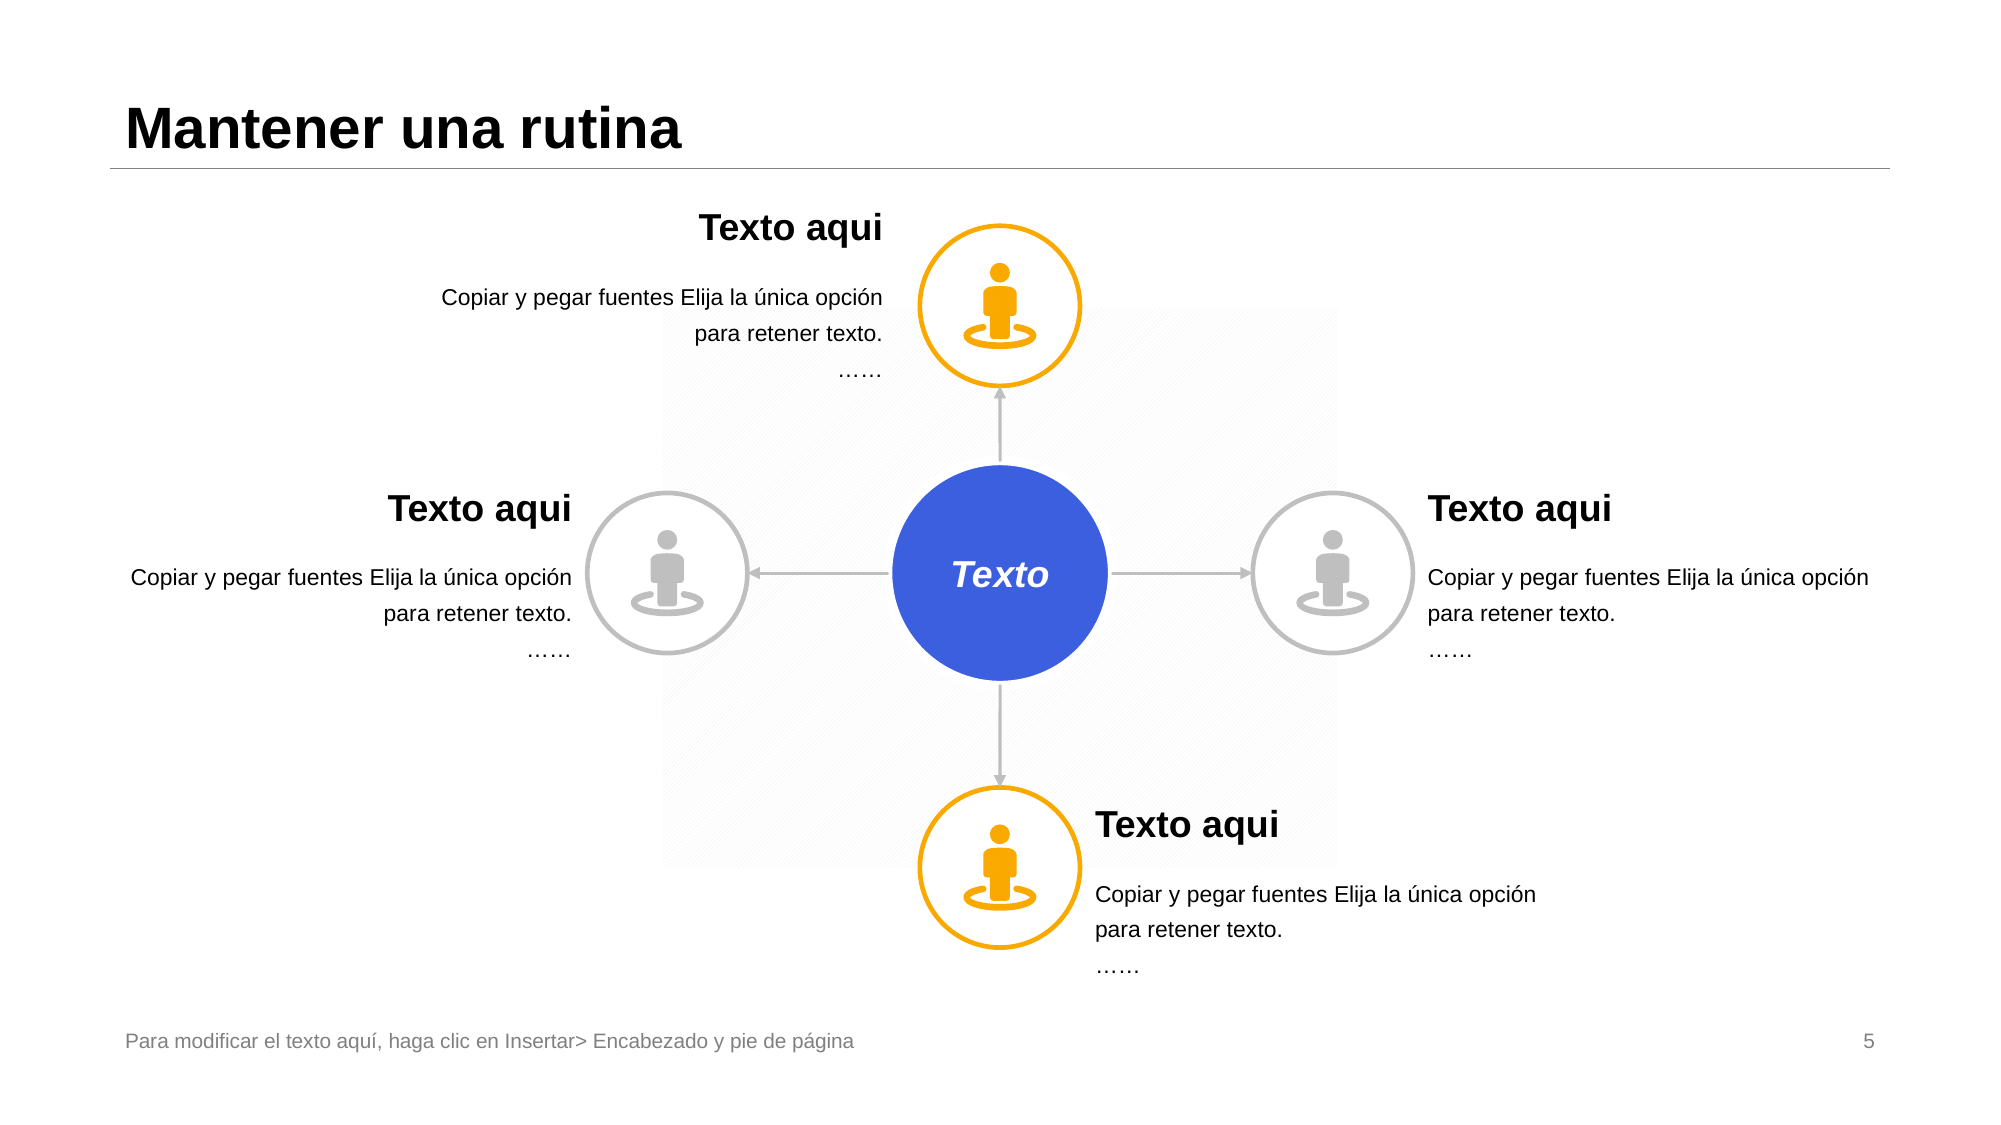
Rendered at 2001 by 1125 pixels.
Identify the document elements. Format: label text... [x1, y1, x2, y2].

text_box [110, 184, 1890, 1015]
title Mantener una rutina [109, 0, 1890, 169]
footer Para modificar el texto aquí, haga clic en Insertar> Encabezado y pie de página [109, 1023, 888, 1058]
slide_number 5 [1412, 1023, 1890, 1058]
